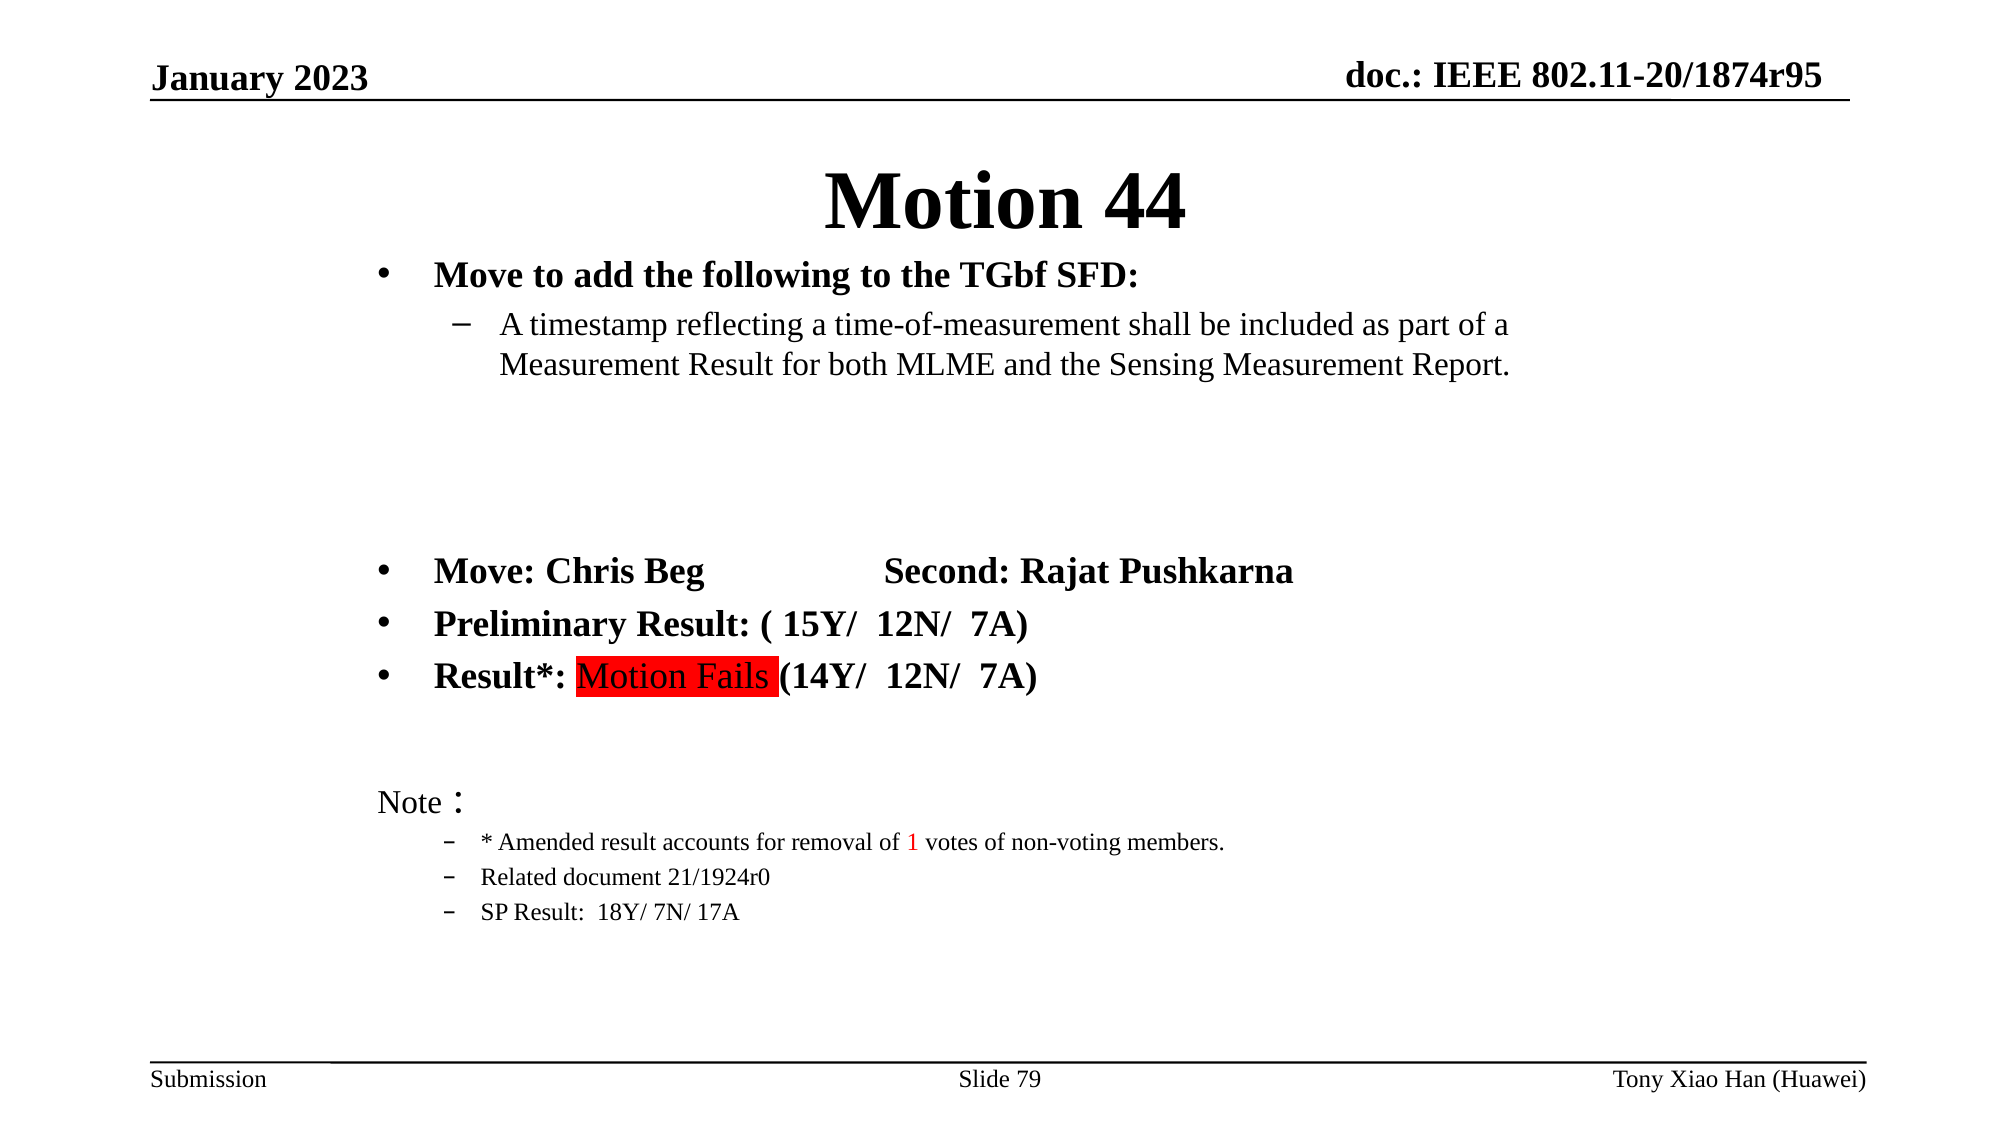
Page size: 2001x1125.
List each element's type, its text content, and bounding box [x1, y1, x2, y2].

text_box Move to add the following to the TGbf SFD: A timestamp reflecting a time-of-measurement shall be included as part of a Measurement Result for both MLME and the Sensing Measurement Report. Move: Chris Beg Second: Rajat Pushkarna Preliminary Result: ( 15Y/ 12N/ 7A) Result*: Motion Fails (14Y/ 12N/ 7A) Note： * Amended result accounts for removal of 1 votes of non-voting members. Related document 21/1924r0 SP Result: 18Y/ 7N/ 17A [362, 212, 1638, 938]
text_box Motion 44 [368, 137, 1644, 275]
